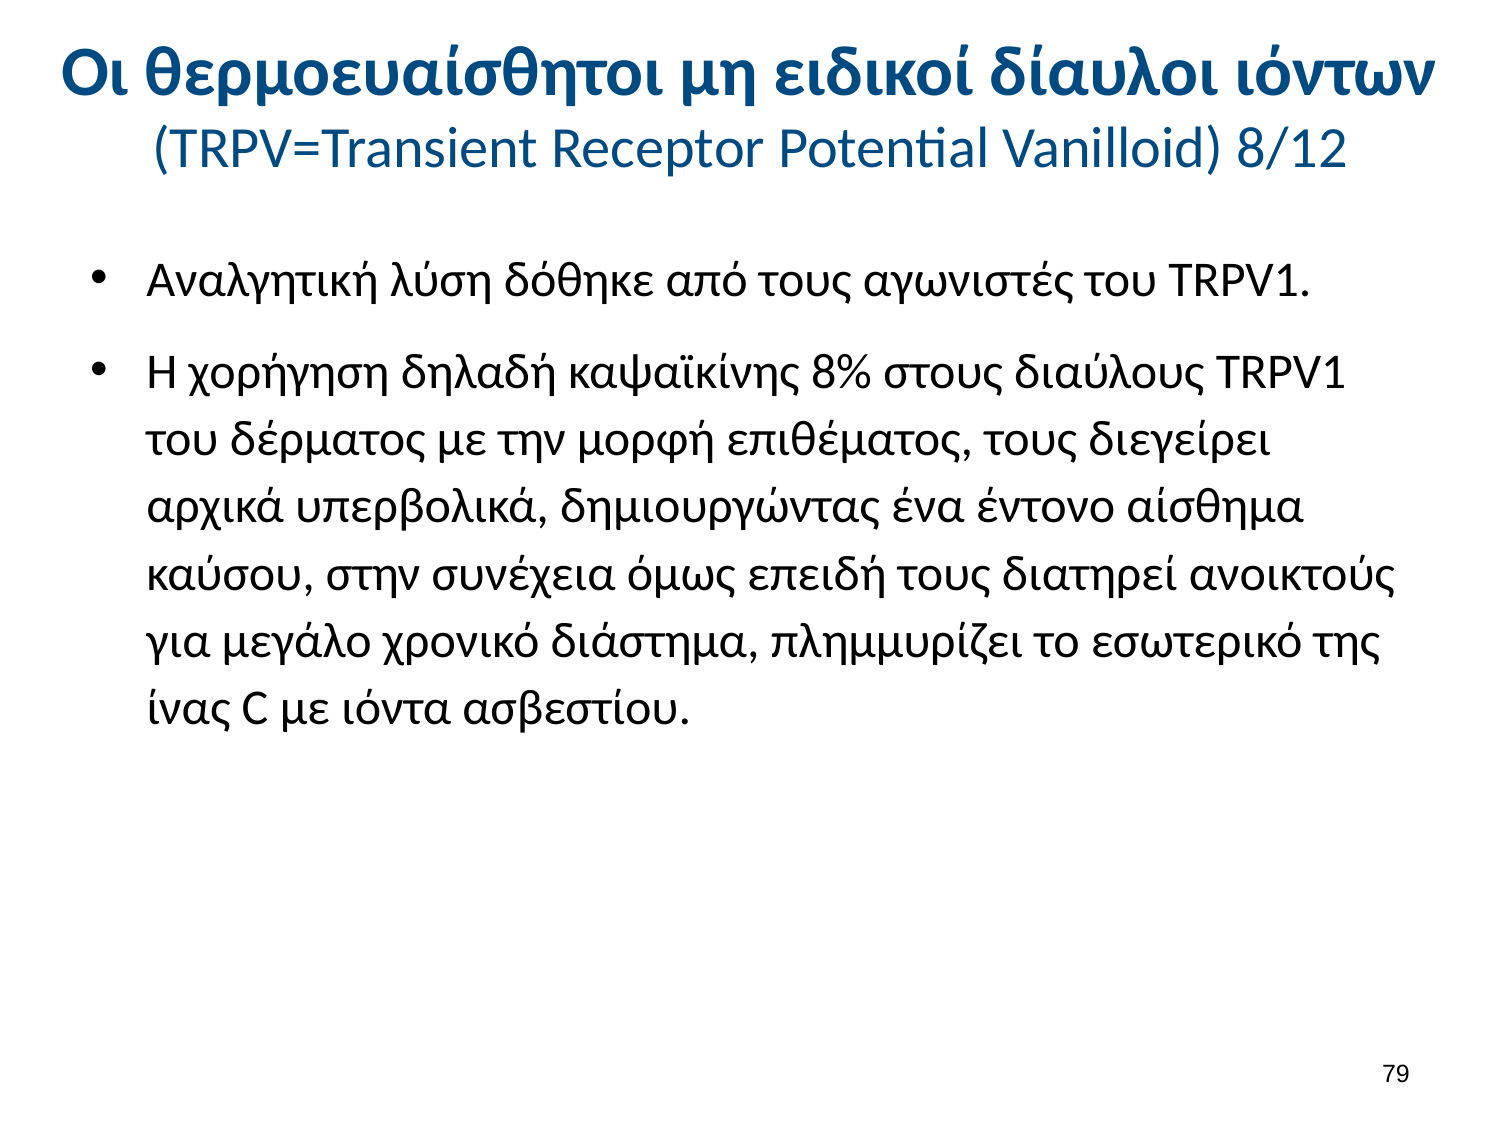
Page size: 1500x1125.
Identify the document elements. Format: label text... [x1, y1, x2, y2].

list Αναλγητική λύση δόθηκε από τους αγωνιστές του TRPV1. H χορήγηση δηλαδή καψαϊκίνης 8% στους διαύλους TRPV1 του δέρματος με την μορφή επιθέματος, τους διεγείρει αρχικά υπερβολικά, δημιουργώντας ένα έντονο αίσθημα καύσου, στην συνέχεια όμως επειδή τους διατηρεί ανοικτούς για μεγάλο χρονικό διάστημα, πλημμυρίζει το εσωτερικό της ίνας C με ιόντα ασβεστίου. [75, 231, 1425, 1059]
slide_number 78 [1074, 1042, 1425, 1103]
title Οι θερμοευαίσθητοι μη ειδικοί δίαυλοι ιόντων (TRPV=Transient Receptor Potential Vanilloid) 8/12 [0, 19, 1500, 185]
